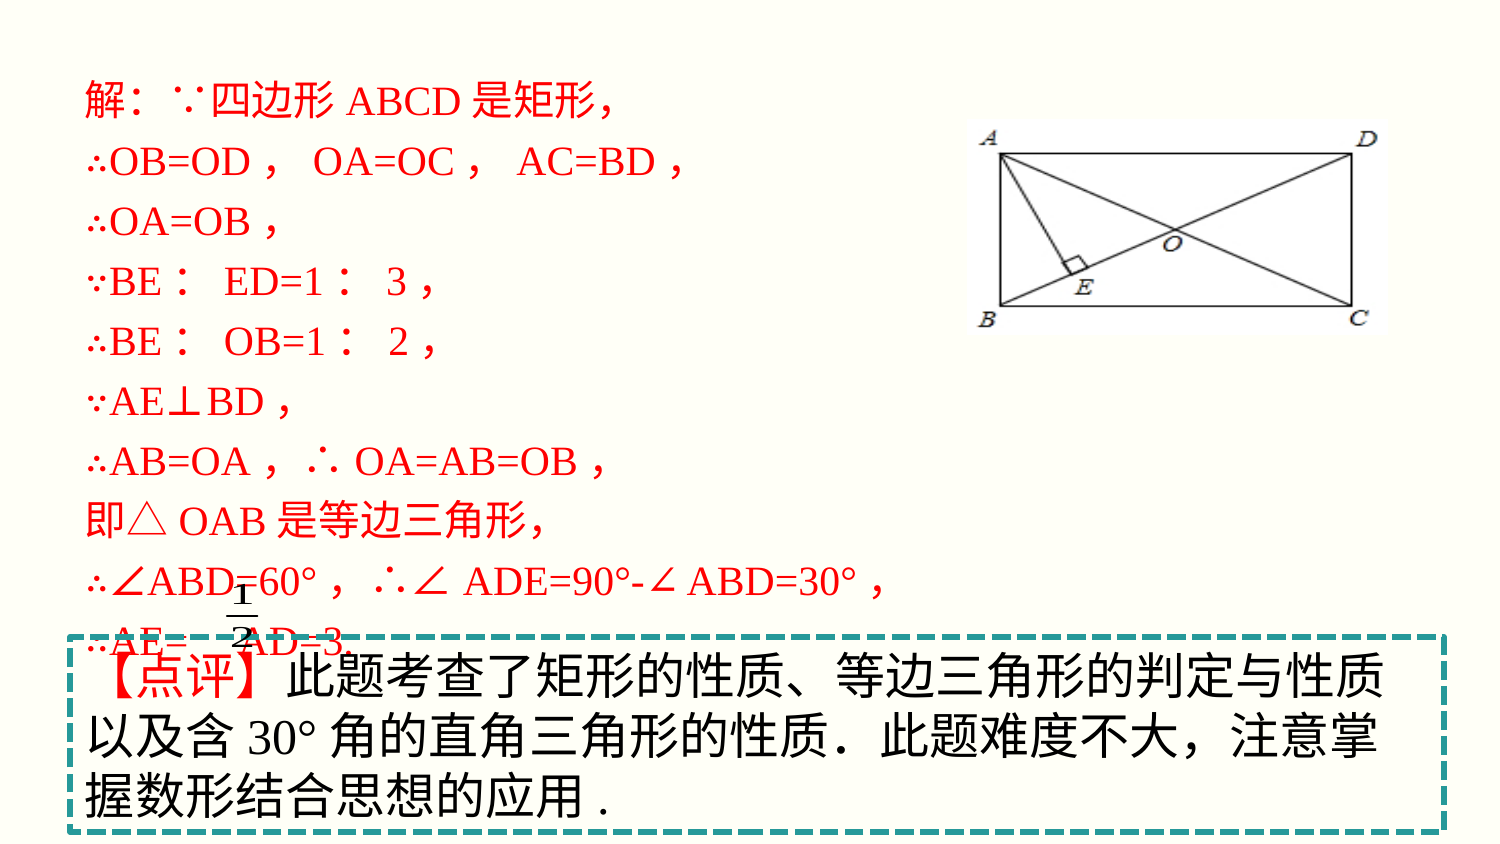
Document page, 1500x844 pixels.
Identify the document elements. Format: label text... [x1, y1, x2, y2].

text_box 解：∵四边形ABCD是矩形， ∴OB=OD，OA=OC，AC=BD， ∴OA=OB， ∵BE：ED=1：3， ∴BE：OB=1：2， ∵AE⊥BD， ∴AB=OA，∴OA=AB=OB， 即△OAB是等边三角形， ∴∠ABD=60°，∴∠ADE=90°-∠ABD=30°， ∴AE= AD=3. [70, 56, 1197, 637]
text_box 【点评】此题考查了矩形的性质、等边三角形的判定与性质以及含30°角的直角三角形的性质．此题难度不大，注意掌握数形结合思想的应用. [70, 637, 1444, 832]
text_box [218, 575, 270, 655]
picture [967, 119, 1388, 336]
